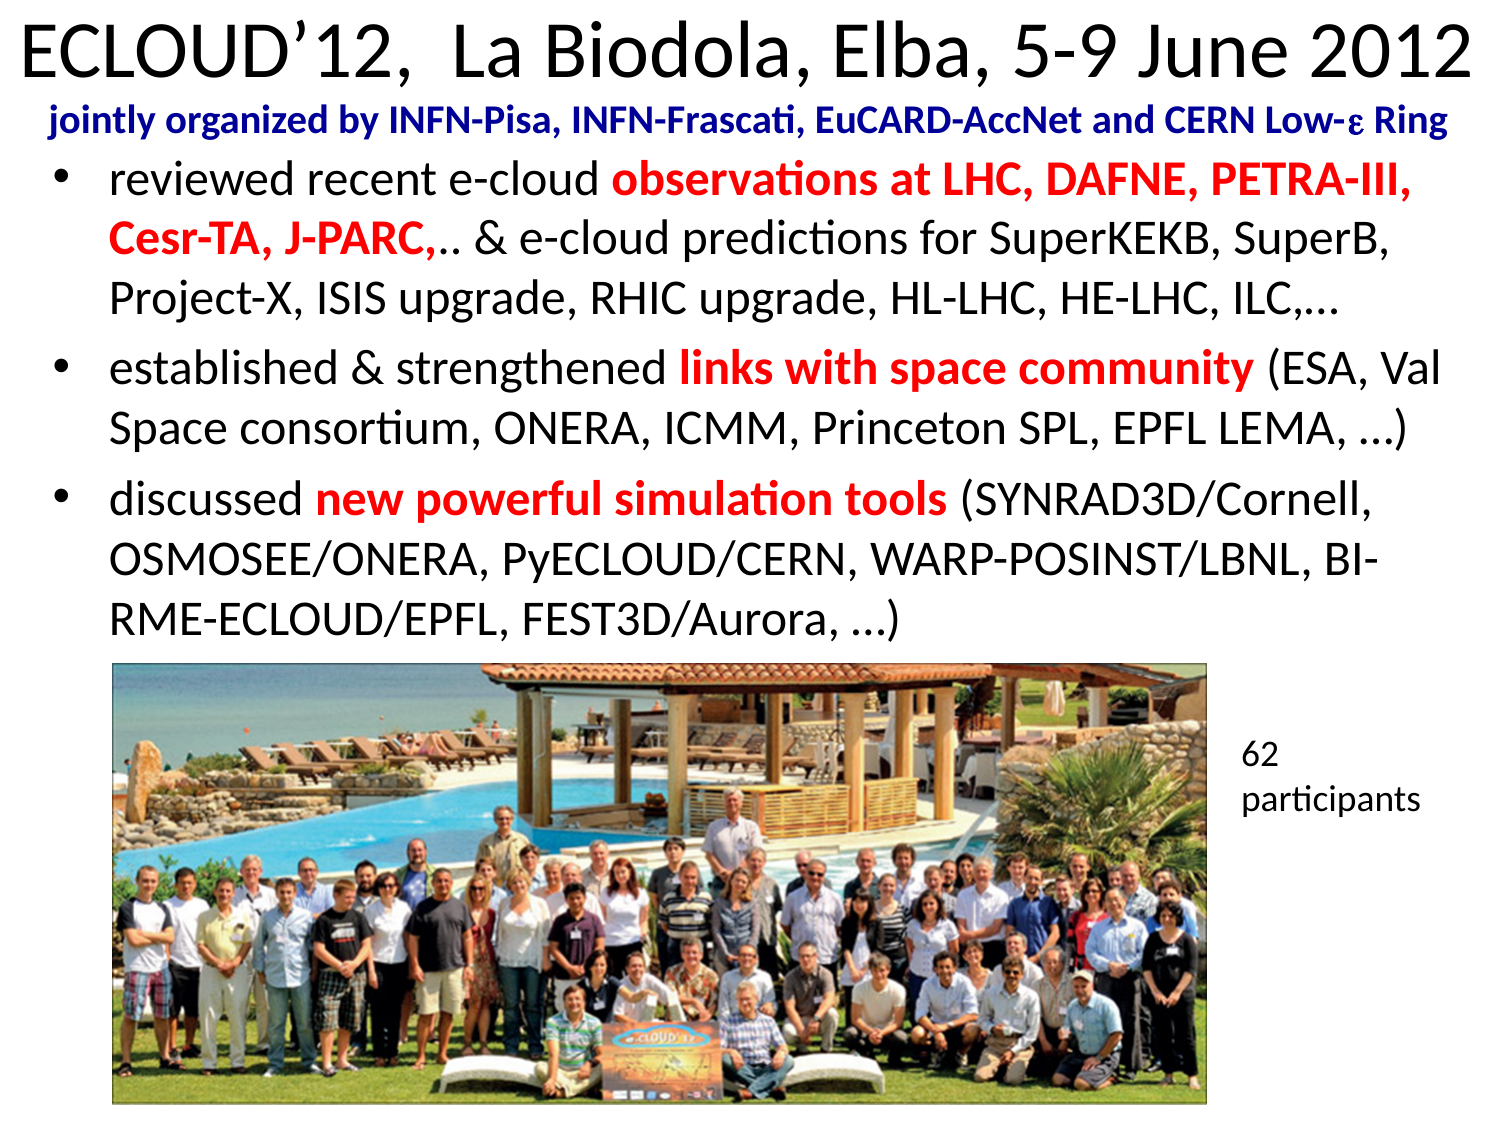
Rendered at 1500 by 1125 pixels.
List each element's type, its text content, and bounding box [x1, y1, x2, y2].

title ECLOUD’12, La Biodola, Elba, 5-9 June 2012 jointly organized by INFN-Pisa, INFN-Frascati, EuCARD-AccNet and CERN Low-e Ring [0, 0, 1500, 163]
text_box 62 participants [1226, 721, 1437, 827]
picture [112, 662, 1207, 1105]
list reviewed recent e-cloud observations at LHC, DAFNE, PETRA-III, Cesr-TA, J-PARC,.. & e-cloud predictions for SuperKEKB, SuperB, Project-X, ISIS upgrade, RHIC upgrade, HL-LHC, HE-LHC, ILC,… established & strengthened links with space community (ESA, Val Space consortium, ONERA, ICMM, Princeton SPL, EPFL LEMA, …) discussed new powerful simulation tools (SYNRAD3D/Cornell, OSMOSEE/ONERA, PyECLOUD/CERN, WARP-POSINST/LBNL, BI-RME-ECLOUD/EPFL, FEST3D/Aurora, …) [37, 137, 1500, 880]
